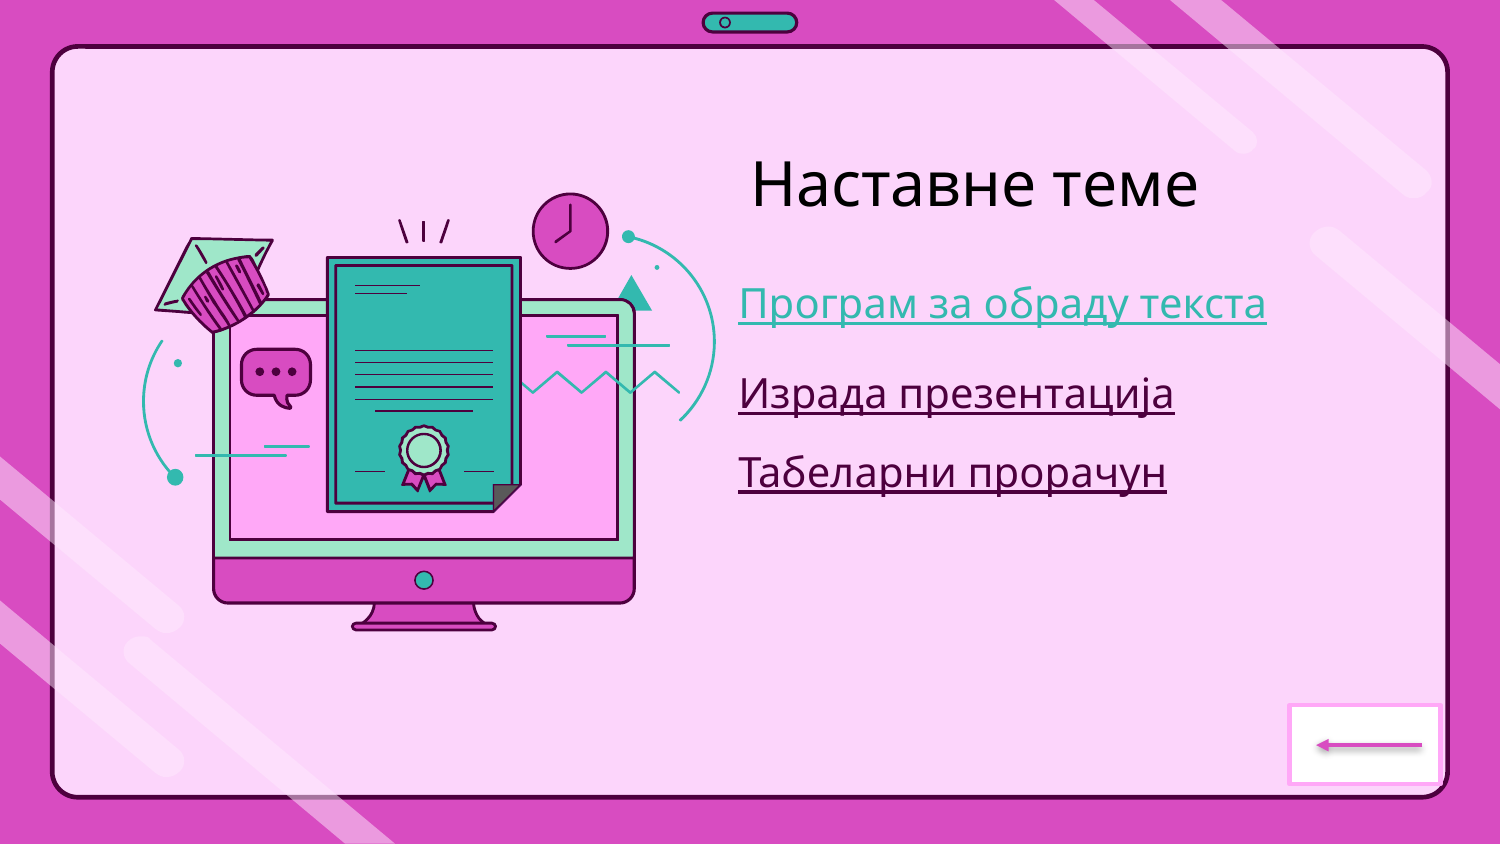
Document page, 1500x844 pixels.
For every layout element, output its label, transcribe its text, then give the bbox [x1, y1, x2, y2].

table_header Програм за обраду текста [727, 254, 1421, 351]
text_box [142, 193, 716, 631]
title Наставне теме [750, 148, 1315, 219]
table_cell Табеларни прорачун [727, 434, 1421, 508]
table_cell Израда презентација [727, 351, 1421, 434]
text_box [1287, 703, 1443, 786]
